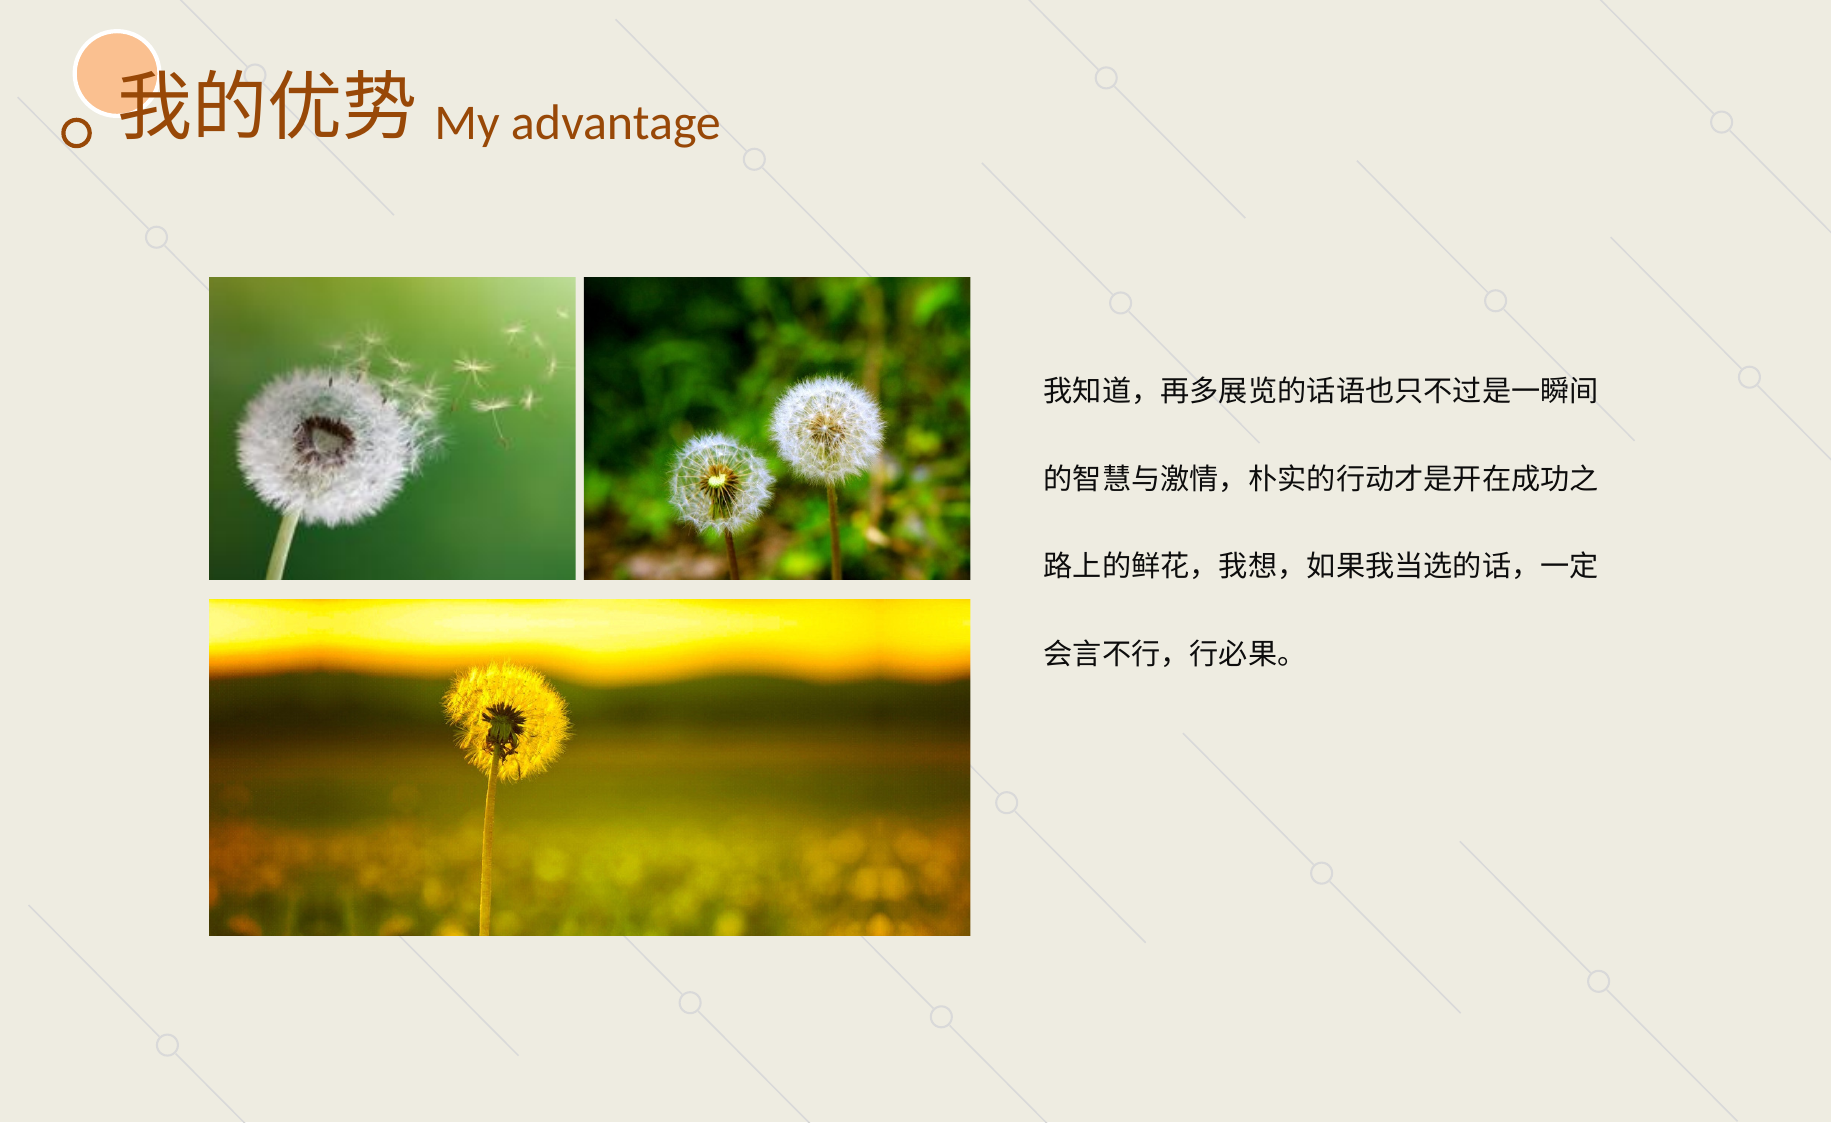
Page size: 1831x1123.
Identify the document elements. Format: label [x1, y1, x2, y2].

picture [583, 277, 971, 580]
picture [208, 277, 576, 580]
text_box [17, 0, 1831, 1123]
picture [208, 599, 971, 936]
